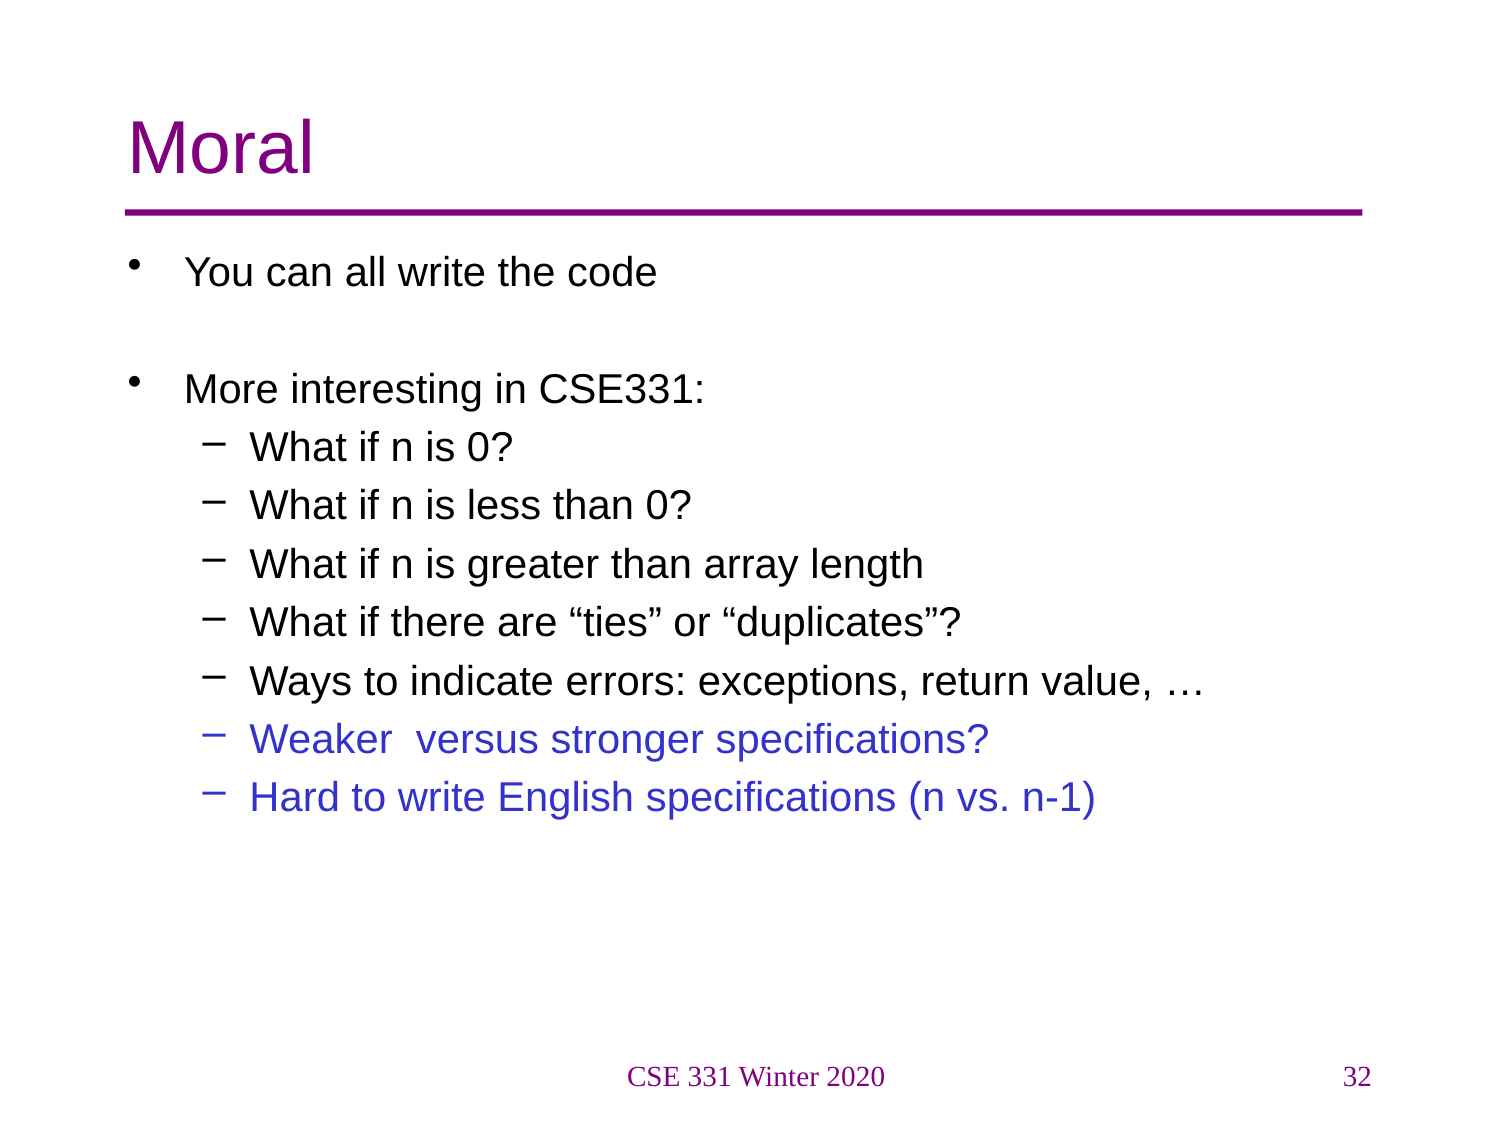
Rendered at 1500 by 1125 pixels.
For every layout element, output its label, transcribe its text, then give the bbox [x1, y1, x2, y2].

list You can all write the code More interesting in CSE331: What if n is 0? What if n is less than 0? What if n is greater than array length What if there are “ties” or “duplicates”? Ways to indicate errors: exceptions, return value, … Weaker versus stronger specifications? Hard to write English specifications (n vs. n-1) [112, 237, 1388, 975]
slide_number 32 [1074, 1049, 1388, 1125]
footer CSE 331 Winter 2020 [474, 1049, 1038, 1125]
title Moral [112, 50, 1388, 237]
